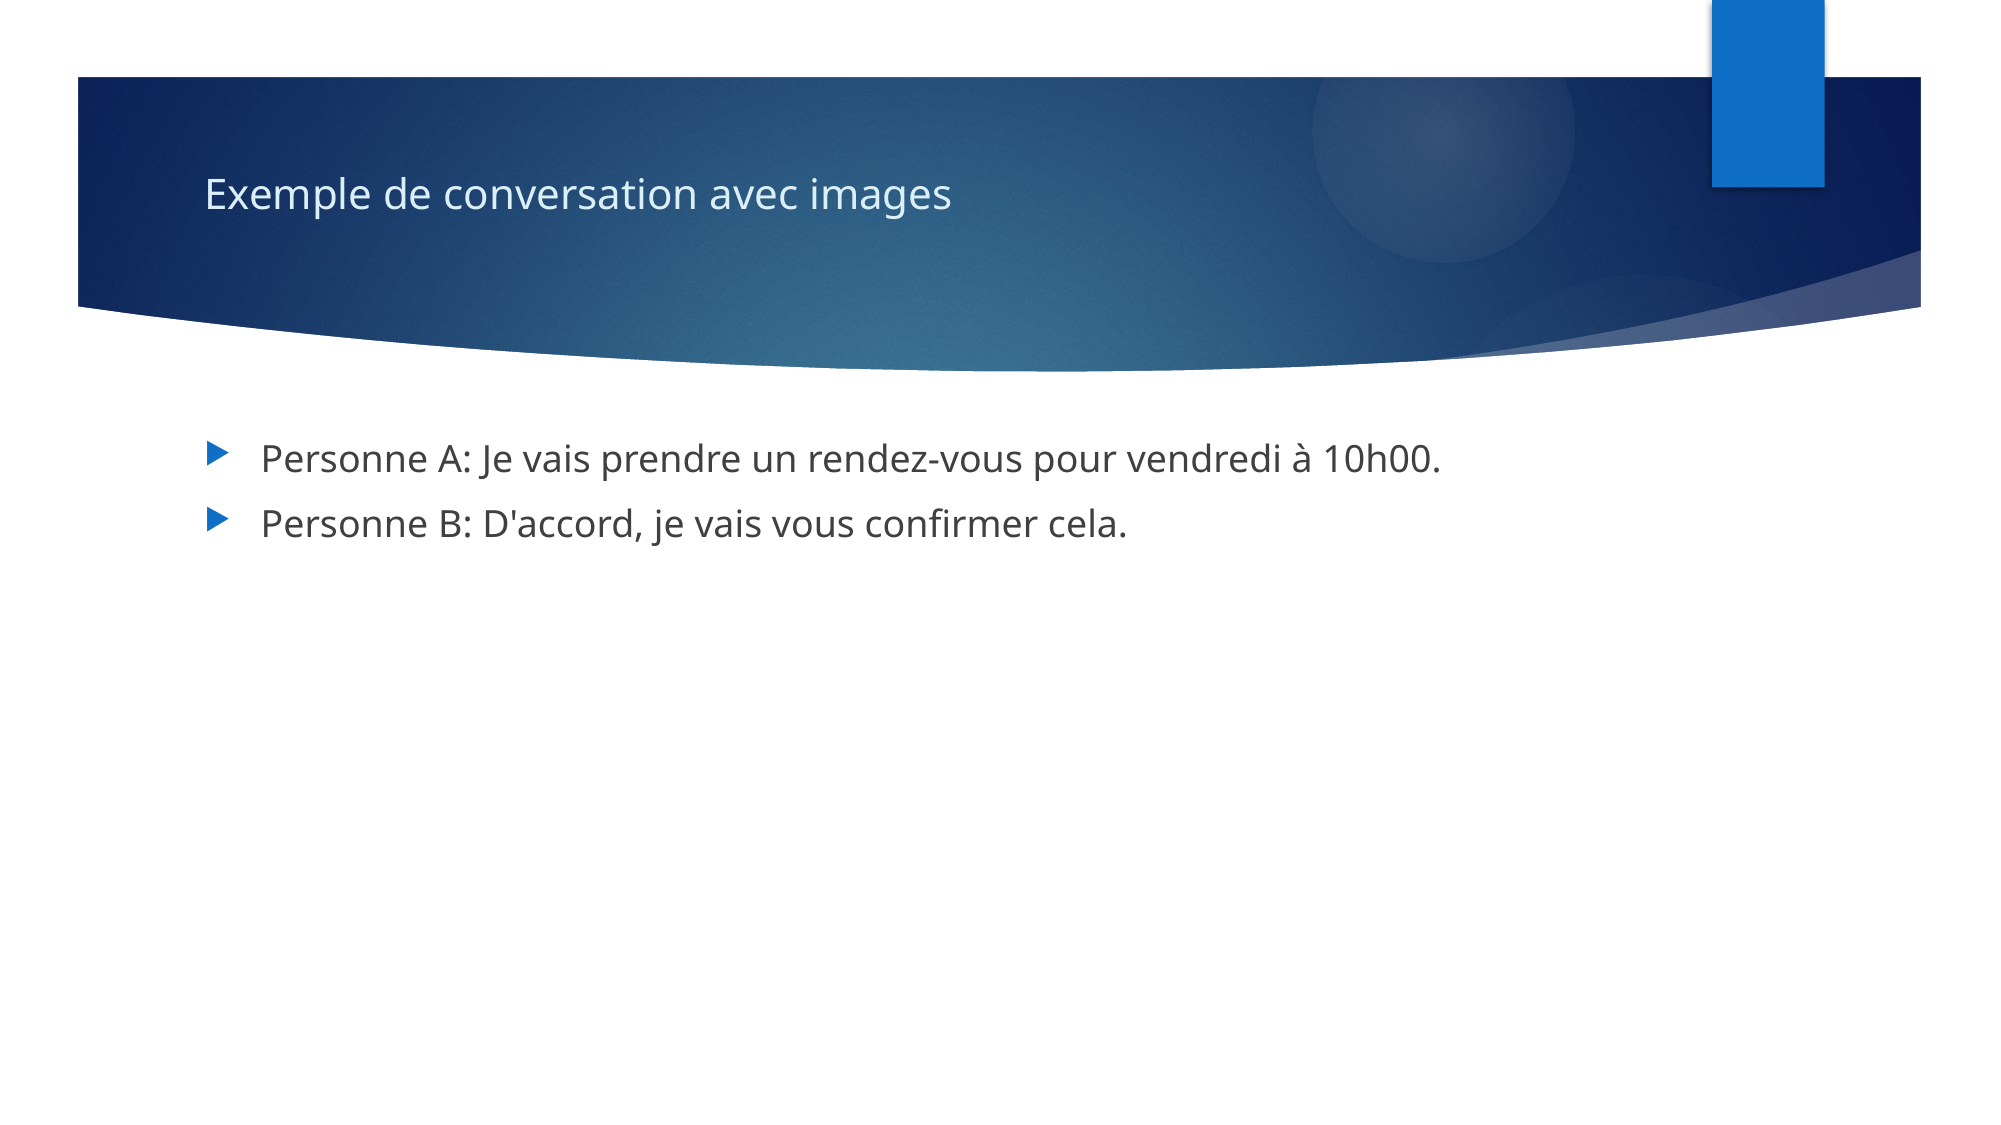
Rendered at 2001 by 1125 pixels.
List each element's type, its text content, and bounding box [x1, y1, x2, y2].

title Exemple de conversation avec images [189, 159, 1627, 276]
list Personne A: Je vais prendre un rendez-vous pour vendredi à 10h00. Personne B: D'accord, je vais vous confirmer cela. [189, 427, 1627, 988]
